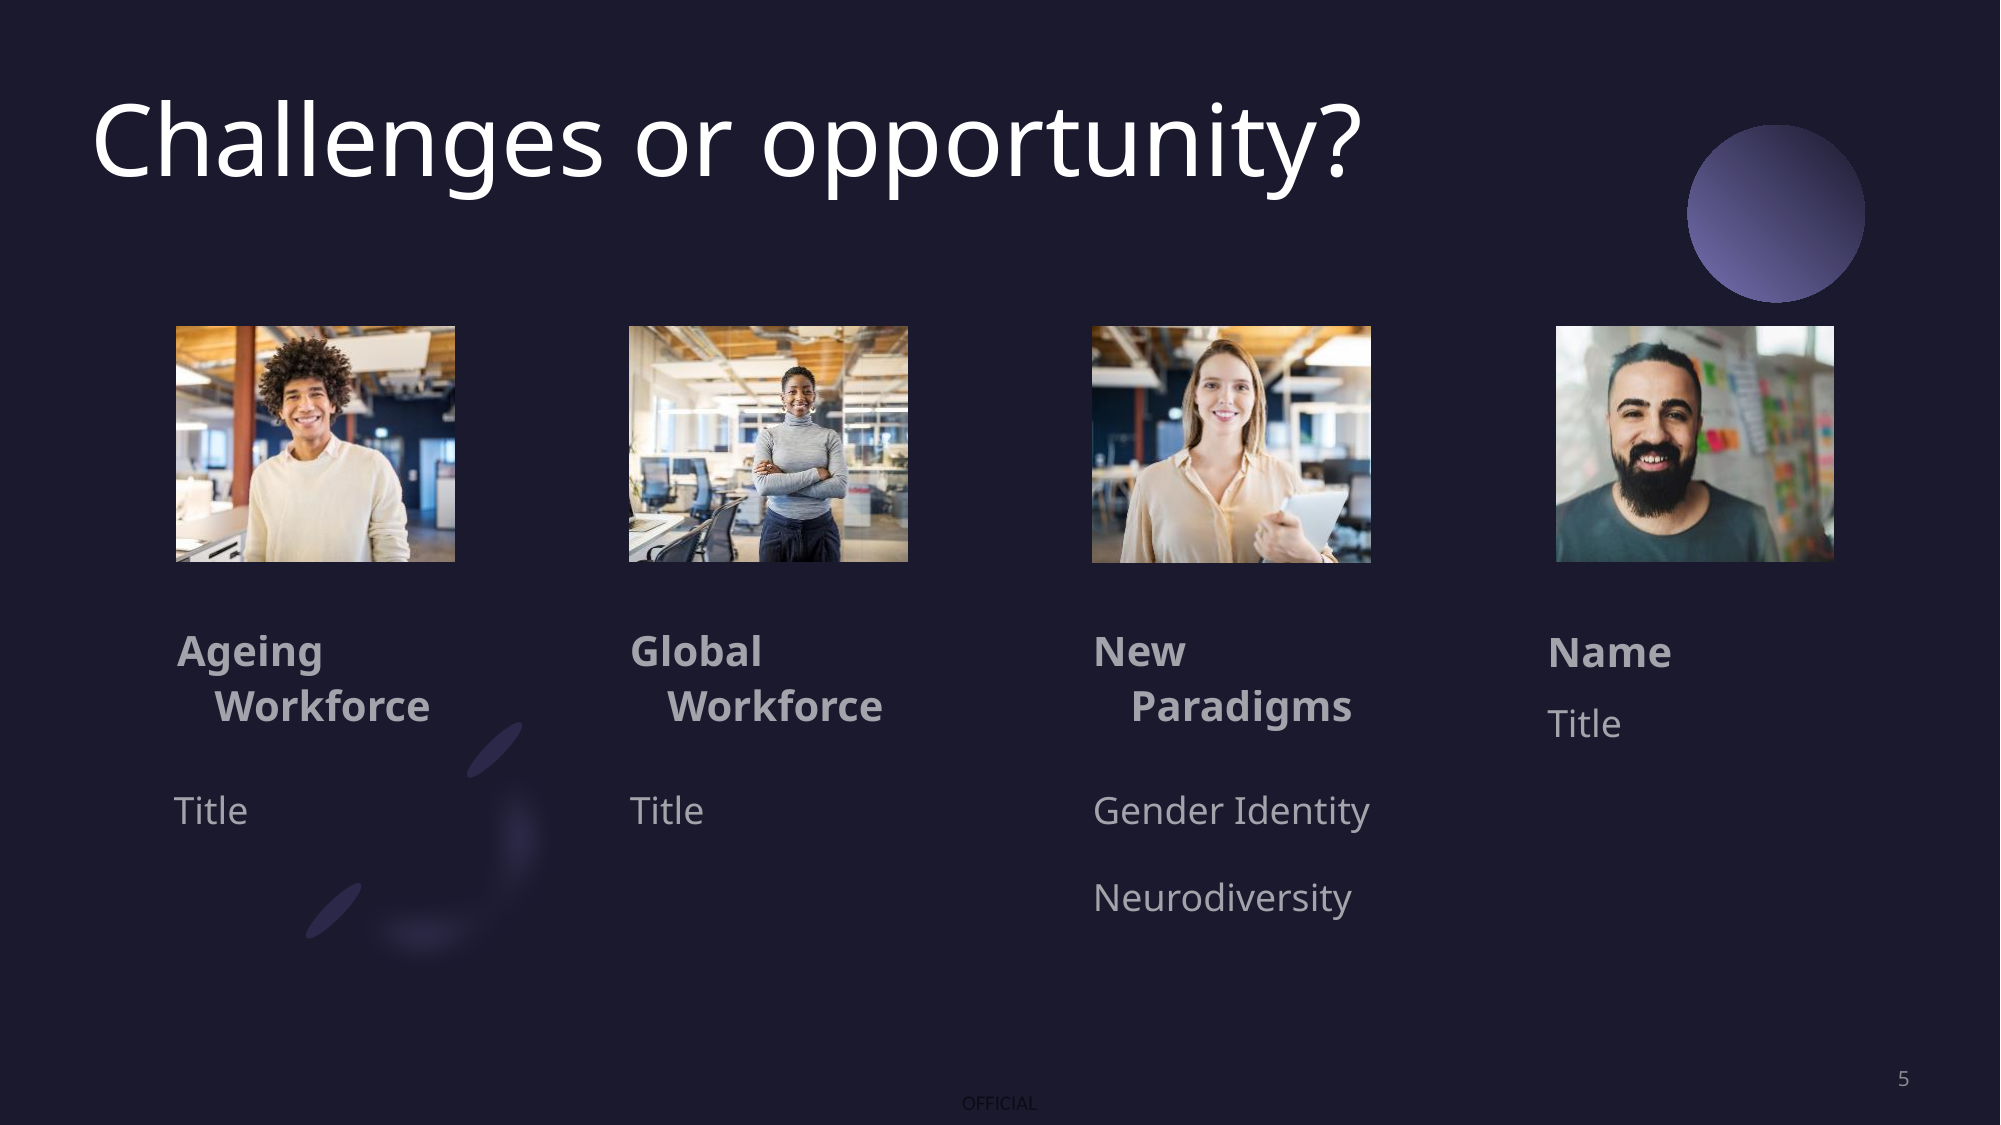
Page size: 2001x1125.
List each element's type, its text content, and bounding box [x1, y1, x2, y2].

list Title [173, 782, 455, 887]
list New Paradigms [1092, 620, 1374, 681]
list Global Workforce [629, 620, 911, 681]
title Challenges or opportunity? [90, 90, 1449, 296]
picture [1092, 326, 1371, 563]
list Title [1547, 695, 1828, 800]
slide_number 5 [1632, 1067, 1910, 1093]
picture [1556, 326, 1834, 563]
list Ageing Workforce [177, 620, 458, 681]
picture [629, 326, 908, 563]
list Title [629, 782, 911, 887]
list Name [1547, 621, 1829, 682]
list Gender Identity Neurodiversity [1092, 782, 1374, 1006]
picture [176, 326, 455, 563]
